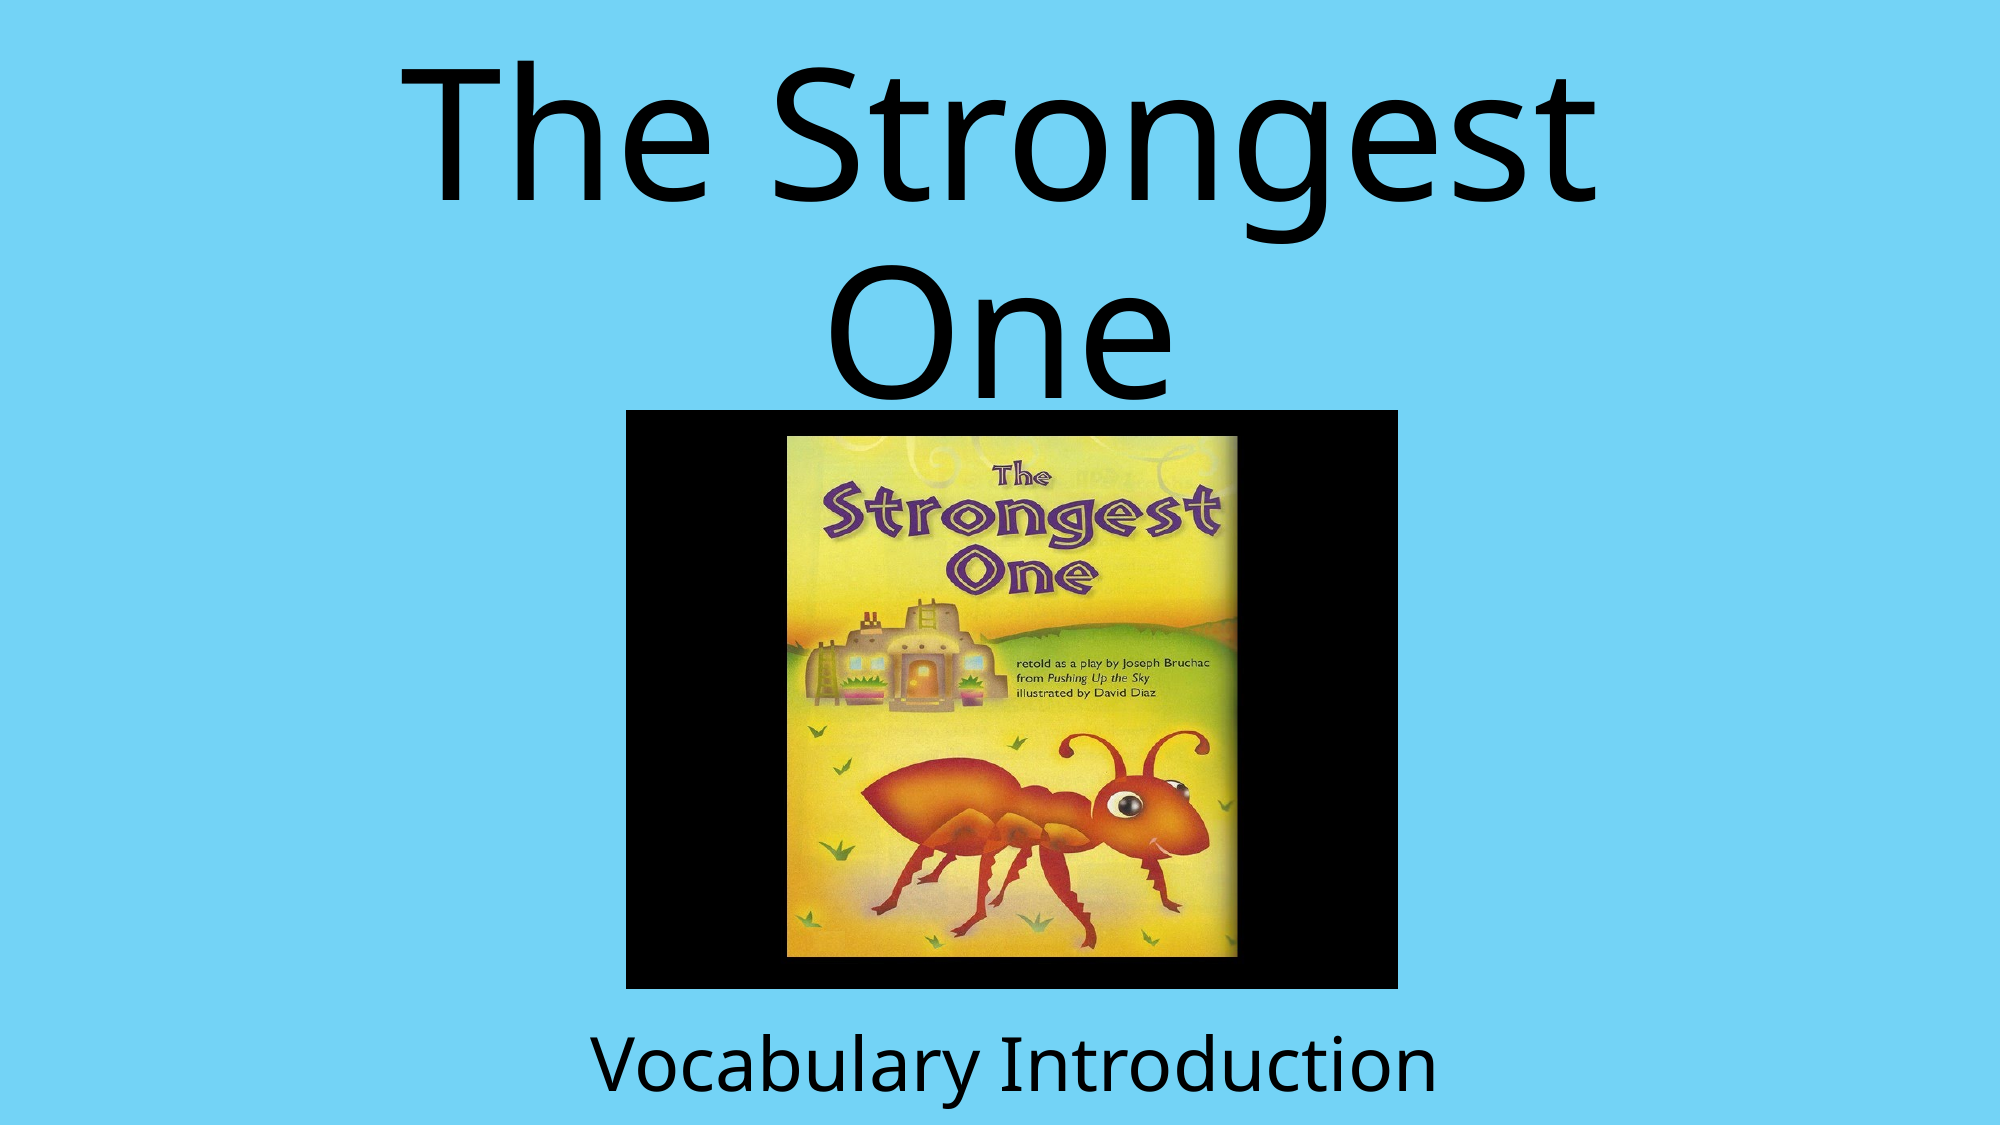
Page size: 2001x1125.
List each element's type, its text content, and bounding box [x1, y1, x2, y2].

title The Strongest One [249, 53, 1750, 446]
subtitle Vocabulary Introduction [265, 1018, 1766, 1125]
picture [626, 410, 1398, 989]
